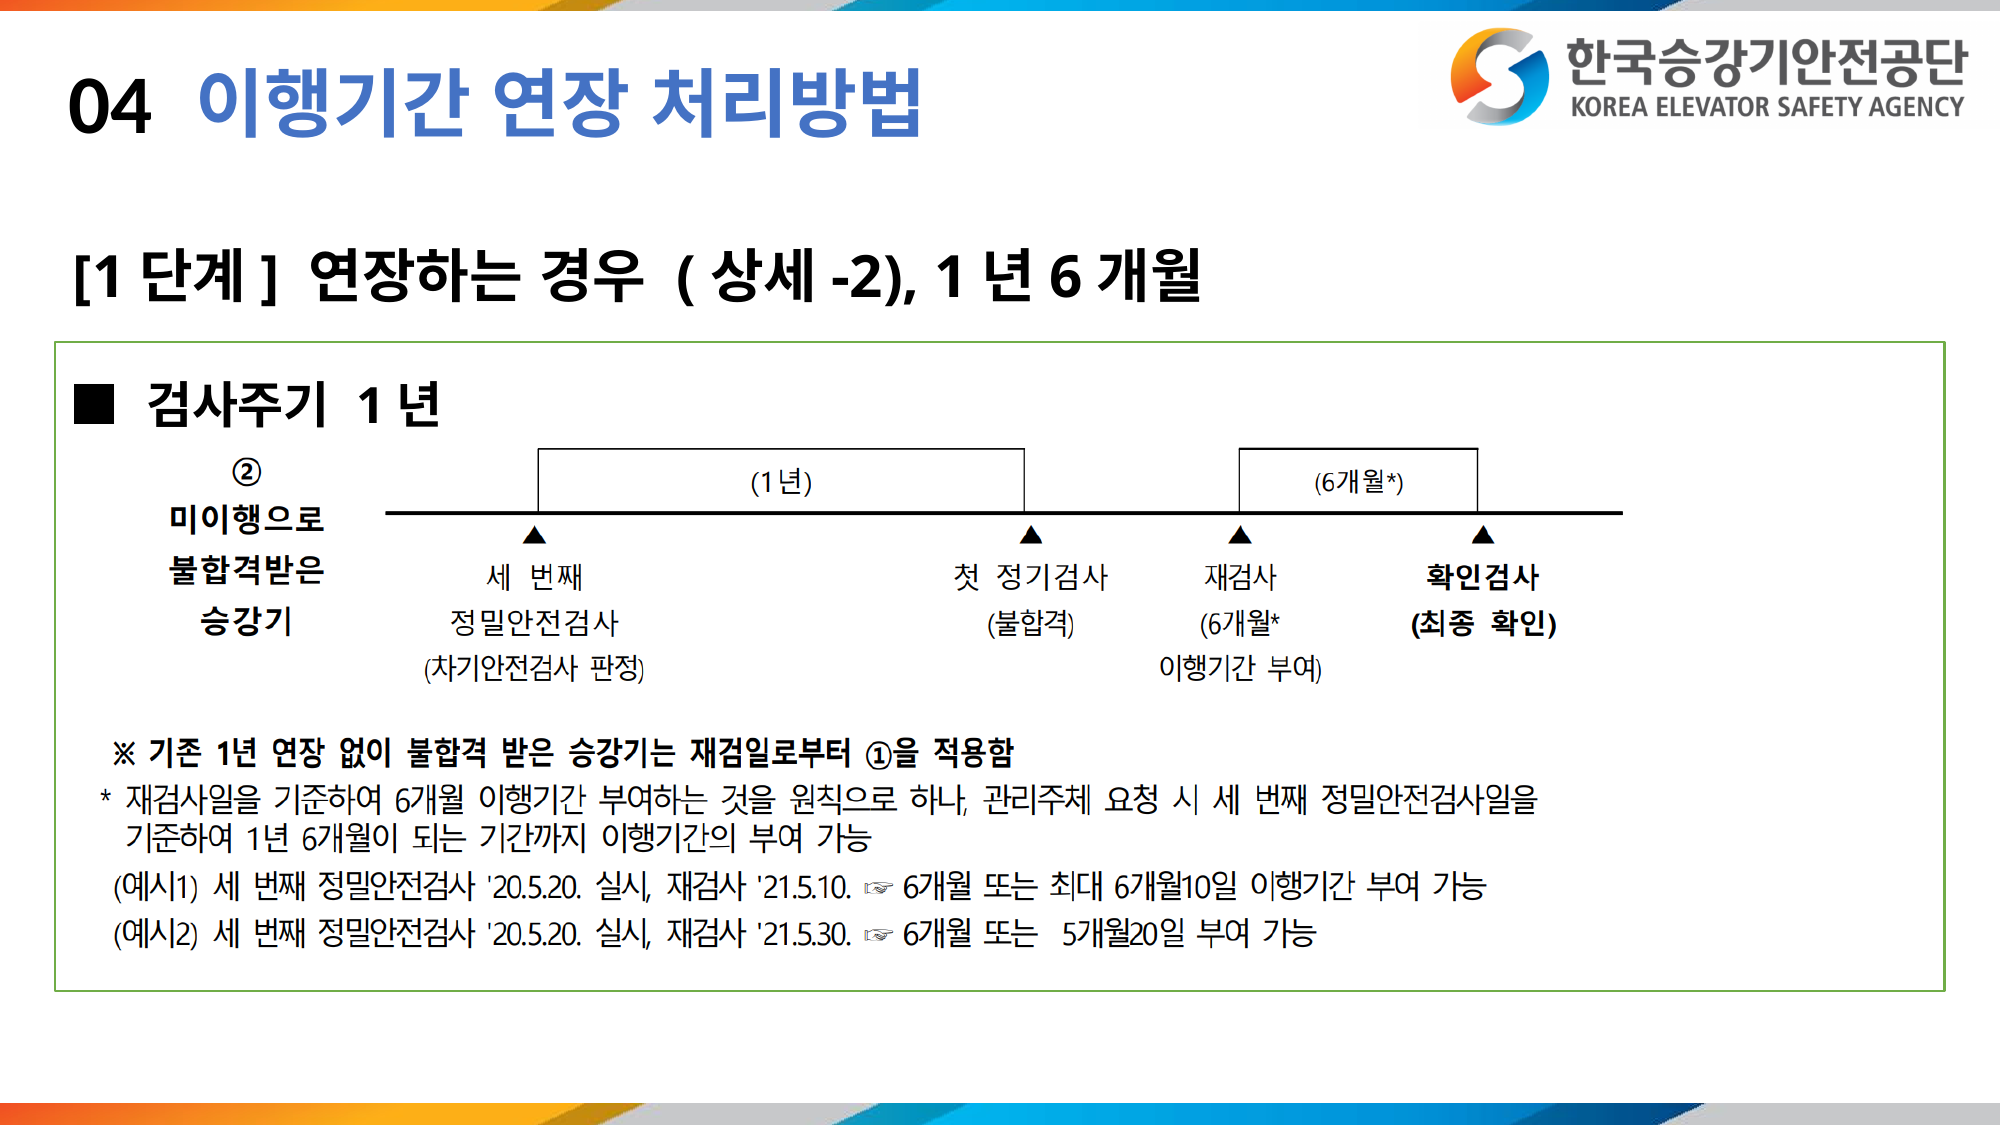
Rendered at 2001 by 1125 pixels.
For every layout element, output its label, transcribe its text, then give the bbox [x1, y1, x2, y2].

picture [0, 0, 859, 11]
text_box [1단계] 연장하는 경우 (상세-2), 1년6개월 [42, 221, 1729, 317]
picture [1501, 1103, 2000, 1125]
picture [1417, 21, 2000, 129]
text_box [12, 42, 1044, 159]
picture [1501, 0, 2000, 11]
text_box ■ 검사주기 1년 [55, 342, 1945, 991]
picture [89, 442, 1626, 956]
picture [0, 1103, 882, 1125]
